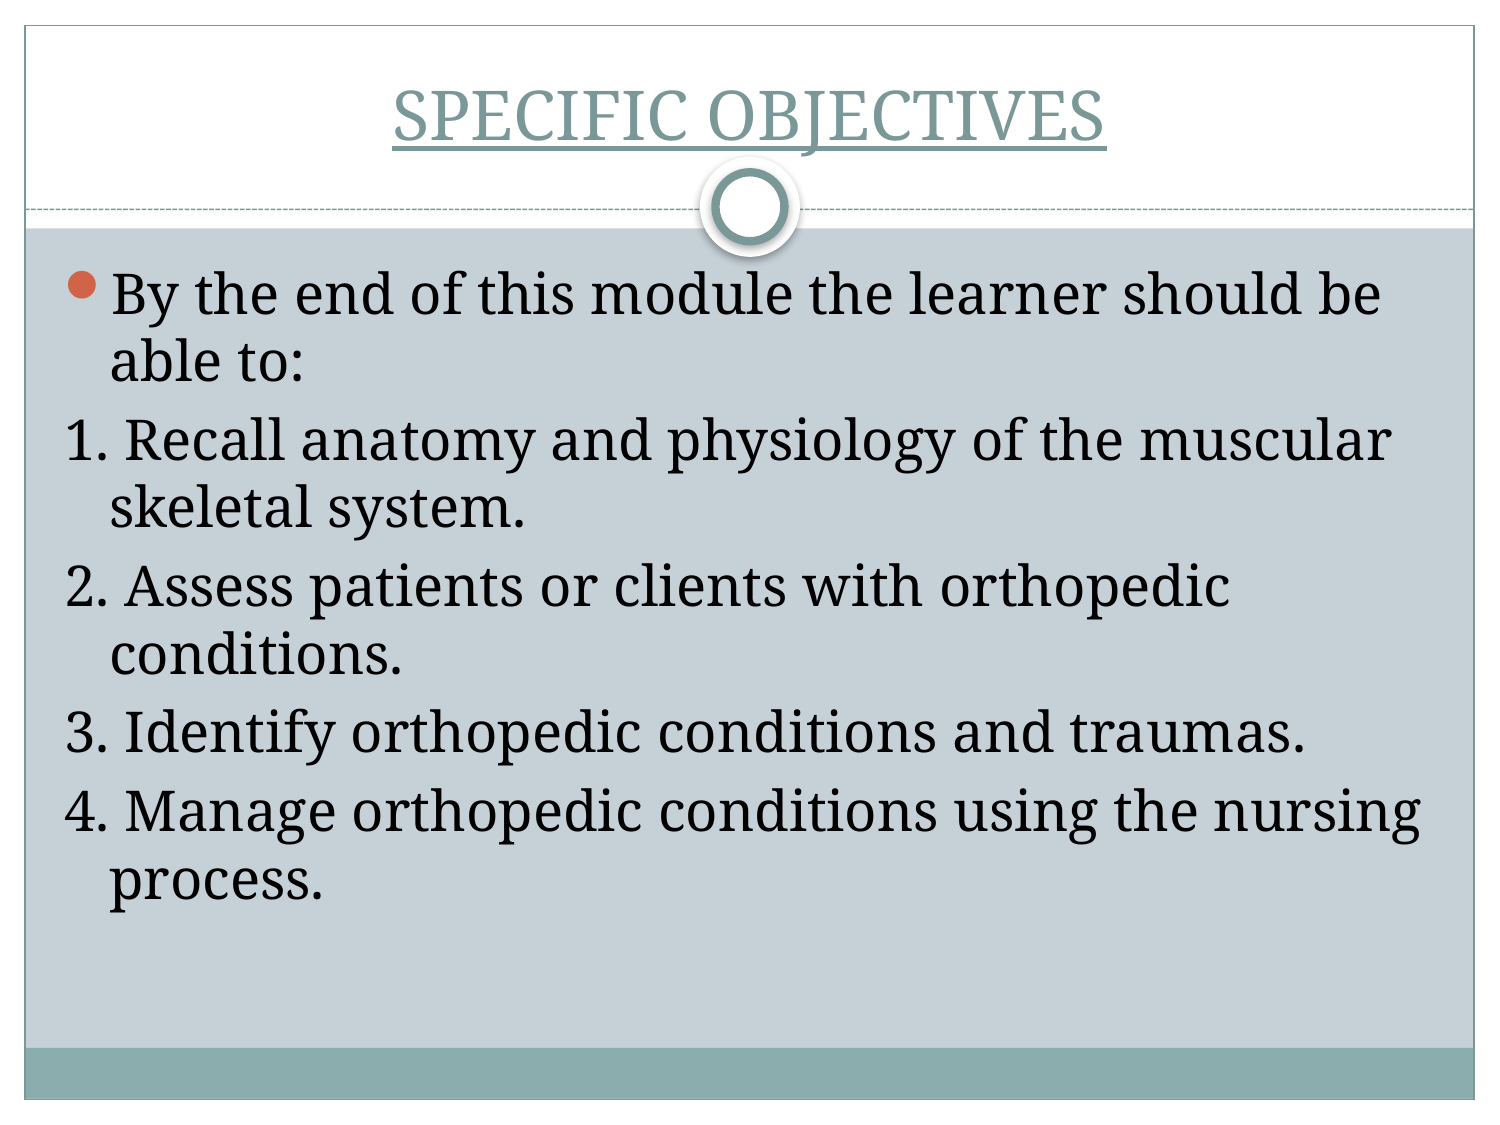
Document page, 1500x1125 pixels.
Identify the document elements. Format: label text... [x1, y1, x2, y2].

title SPECIFIC OBJECTIVES [49, 37, 1450, 162]
list By the end of this module the learner should be able to: 1. Recall anatomy and physiology of the muscular skeletal system. 2. Assess patients or clients with orthopedic conditions. 3. Identify orthopedic conditions and traumas. 4. Manage orthopedic conditions using the nursing process. [49, 250, 1445, 1001]
